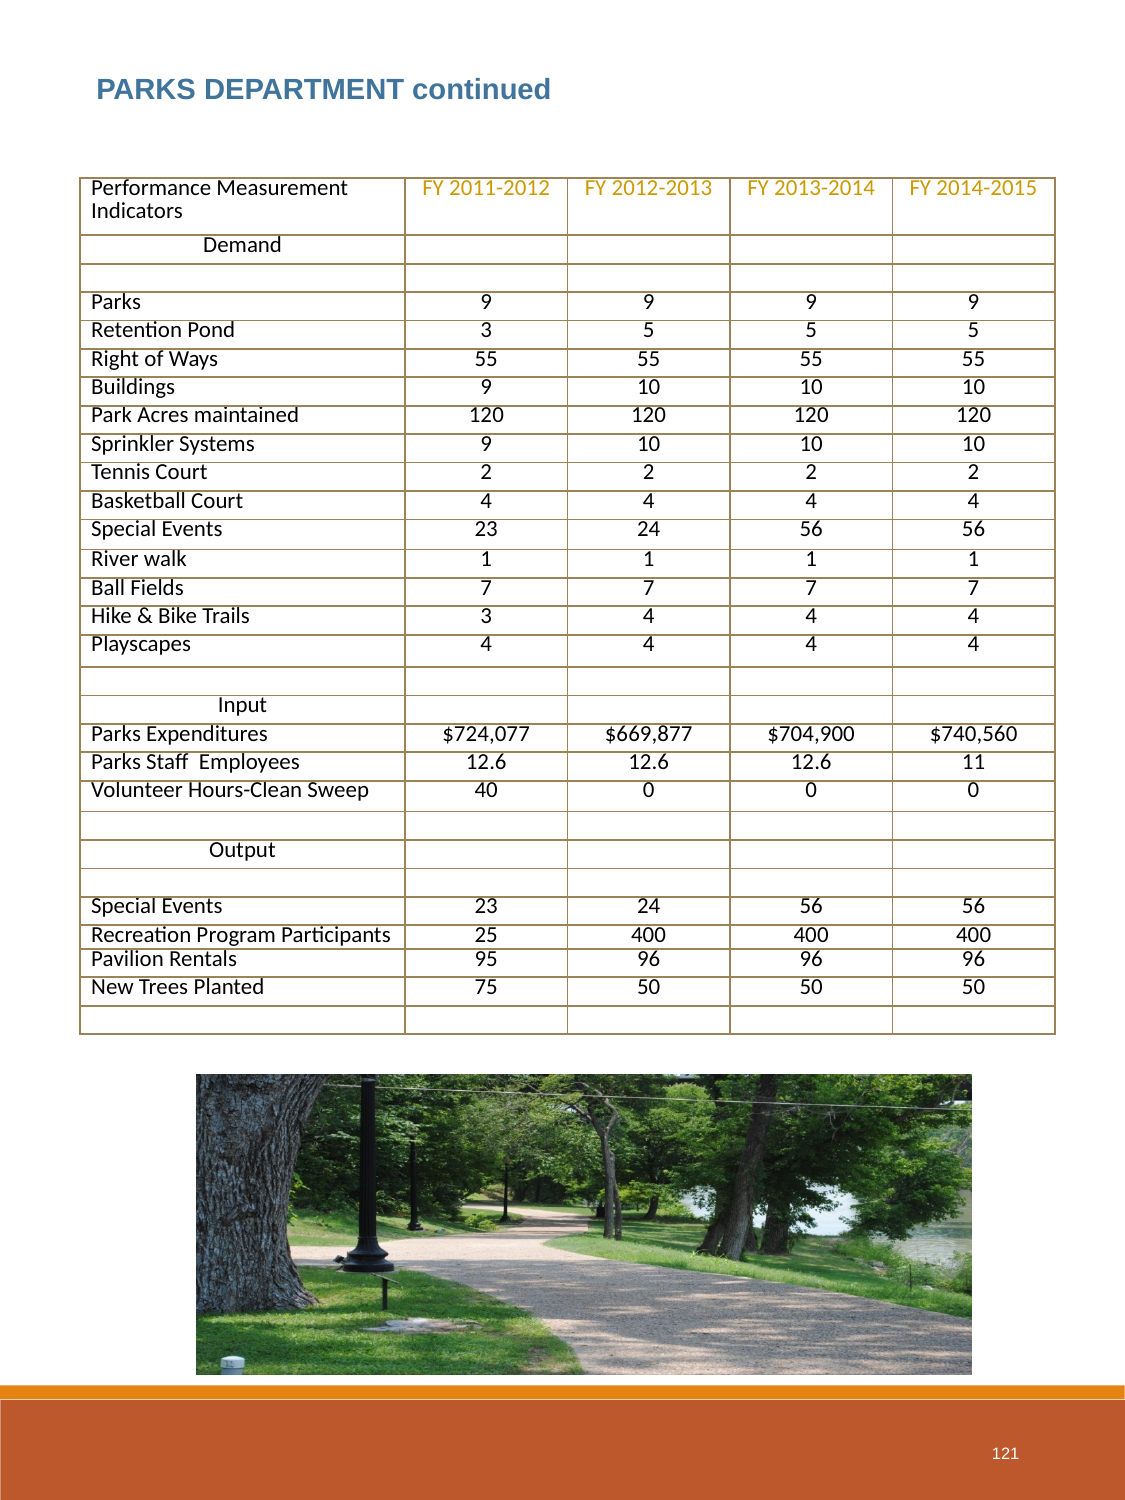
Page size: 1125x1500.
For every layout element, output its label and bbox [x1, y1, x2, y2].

table_cell [81, 812, 404, 839]
table_cell [731, 492, 892, 519]
picture [195, 1074, 972, 1376]
table_cell [568, 293, 729, 320]
table_cell [81, 492, 404, 519]
table_cell [568, 869, 729, 896]
table_cell [568, 841, 729, 868]
table_cell [406, 1007, 567, 1033]
table_cell [731, 725, 892, 751]
table_cell [81, 520, 404, 549]
table_cell [893, 236, 1054, 263]
table_cell [893, 1007, 1054, 1033]
table_cell [731, 607, 892, 634]
table_cell [81, 236, 404, 263]
table_cell [568, 812, 729, 839]
table_cell [568, 782, 729, 811]
table_cell [731, 978, 892, 1005]
table_cell [568, 492, 729, 519]
table_cell [731, 898, 892, 924]
table_cell [81, 378, 404, 405]
table_cell [81, 978, 404, 1005]
table_cell [406, 898, 567, 924]
table_cell [406, 492, 567, 519]
table_cell [893, 293, 1054, 320]
table_cell [568, 350, 729, 376]
table_cell [81, 668, 404, 695]
text_box [973, 1420, 1096, 1500]
table_cell [893, 725, 1054, 751]
table_cell [893, 841, 1054, 868]
table_cell [731, 520, 892, 549]
table_cell [731, 636, 892, 666]
table_cell [893, 696, 1054, 723]
table_cell [568, 696, 729, 723]
table_cell [731, 463, 892, 490]
table_cell [568, 378, 729, 405]
table_cell [81, 463, 404, 490]
table_cell [731, 950, 892, 976]
table_cell [81, 350, 404, 376]
table_cell [406, 636, 567, 666]
table_cell [731, 579, 892, 605]
table_cell [406, 725, 567, 751]
table_cell [406, 520, 567, 549]
table_cell [406, 782, 567, 811]
table_cell [568, 579, 729, 605]
table_cell [893, 898, 1054, 924]
slide_number [913, 1412, 1035, 1493]
table_cell [893, 978, 1054, 1005]
table_cell [568, 520, 729, 549]
table_cell [406, 869, 567, 896]
table_cell [893, 407, 1054, 433]
table_cell [406, 696, 567, 723]
table_cell [731, 321, 892, 348]
table_cell [893, 435, 1054, 462]
table_cell [406, 753, 567, 780]
table_cell [568, 321, 729, 348]
table_cell [81, 550, 404, 577]
table_cell [893, 378, 1054, 405]
table_cell [81, 636, 404, 666]
table_cell [893, 550, 1054, 577]
table_cell [81, 607, 404, 634]
table_cell [406, 350, 567, 376]
table_cell [406, 950, 567, 976]
table_cell [731, 236, 892, 263]
table_cell [81, 1007, 404, 1033]
table_cell [731, 265, 892, 291]
table_cell [731, 782, 892, 811]
table_cell [731, 407, 892, 433]
table_cell [406, 579, 567, 605]
table_cell [731, 1007, 892, 1033]
table_cell [568, 463, 729, 490]
table_cell [568, 1007, 729, 1033]
table_cell [731, 753, 892, 780]
table_cell [406, 841, 567, 868]
table_cell [568, 898, 729, 924]
table_cell [568, 753, 729, 780]
table_cell [731, 550, 892, 577]
table_cell [568, 265, 729, 291]
table_cell [893, 782, 1054, 811]
table_cell [893, 350, 1054, 376]
table_cell [568, 725, 729, 751]
table_cell [893, 579, 1054, 605]
table_cell [893, 520, 1054, 549]
table_cell [81, 407, 404, 433]
table_cell [731, 435, 892, 462]
table_cell [893, 607, 1054, 634]
table_cell [568, 978, 729, 1005]
table_cell [81, 782, 404, 811]
table_cell [81, 725, 404, 751]
table_cell [81, 926, 404, 948]
table_cell [406, 812, 567, 839]
table_cell [731, 293, 892, 320]
table_cell [568, 550, 729, 577]
text_box [81, 62, 951, 141]
table_header [406, 179, 567, 234]
table_cell [406, 293, 567, 320]
table_cell [406, 463, 567, 490]
table_cell [81, 321, 404, 348]
table_cell [406, 926, 567, 948]
table_cell [406, 978, 567, 1005]
table_cell [568, 636, 729, 666]
table_cell [893, 753, 1054, 780]
table_cell [568, 950, 729, 976]
table_cell [568, 407, 729, 433]
table_cell [893, 463, 1054, 490]
table_cell [893, 636, 1054, 666]
table_cell [731, 812, 892, 839]
table_cell [568, 926, 729, 948]
table_cell [731, 696, 892, 723]
table_cell [406, 607, 567, 634]
table_header [81, 179, 404, 234]
table_cell [893, 668, 1054, 695]
table_cell [81, 293, 404, 320]
table_cell [406, 236, 567, 263]
table_cell [568, 236, 729, 263]
table_cell [893, 926, 1054, 948]
table_cell [731, 378, 892, 405]
table_cell [81, 869, 404, 896]
table_cell [406, 668, 567, 695]
table_header [893, 179, 1054, 234]
table_cell [406, 550, 567, 577]
table_cell [893, 869, 1054, 896]
table_cell [406, 321, 567, 348]
table_cell [568, 607, 729, 634]
table_cell [406, 407, 567, 433]
table_cell [81, 753, 404, 780]
table_cell [731, 668, 892, 695]
table_cell [568, 435, 729, 462]
table_cell [893, 492, 1054, 519]
table_header [568, 179, 729, 234]
table_cell [406, 435, 567, 462]
table_cell [893, 812, 1054, 839]
table_cell [731, 869, 892, 896]
table_cell [81, 696, 404, 723]
table_header [731, 179, 892, 234]
table_cell [568, 668, 729, 695]
table_cell [893, 265, 1054, 291]
table_cell [731, 926, 892, 948]
table_cell [81, 435, 404, 462]
table_cell [81, 265, 404, 291]
table_cell [81, 950, 404, 976]
table_cell [893, 321, 1054, 348]
table_cell [893, 950, 1054, 976]
table_cell [406, 265, 567, 291]
table_cell [81, 841, 404, 868]
table_cell [81, 898, 404, 924]
table_cell [731, 350, 892, 376]
table_cell [81, 579, 404, 605]
table_cell [731, 841, 892, 868]
table_cell [406, 378, 567, 405]
